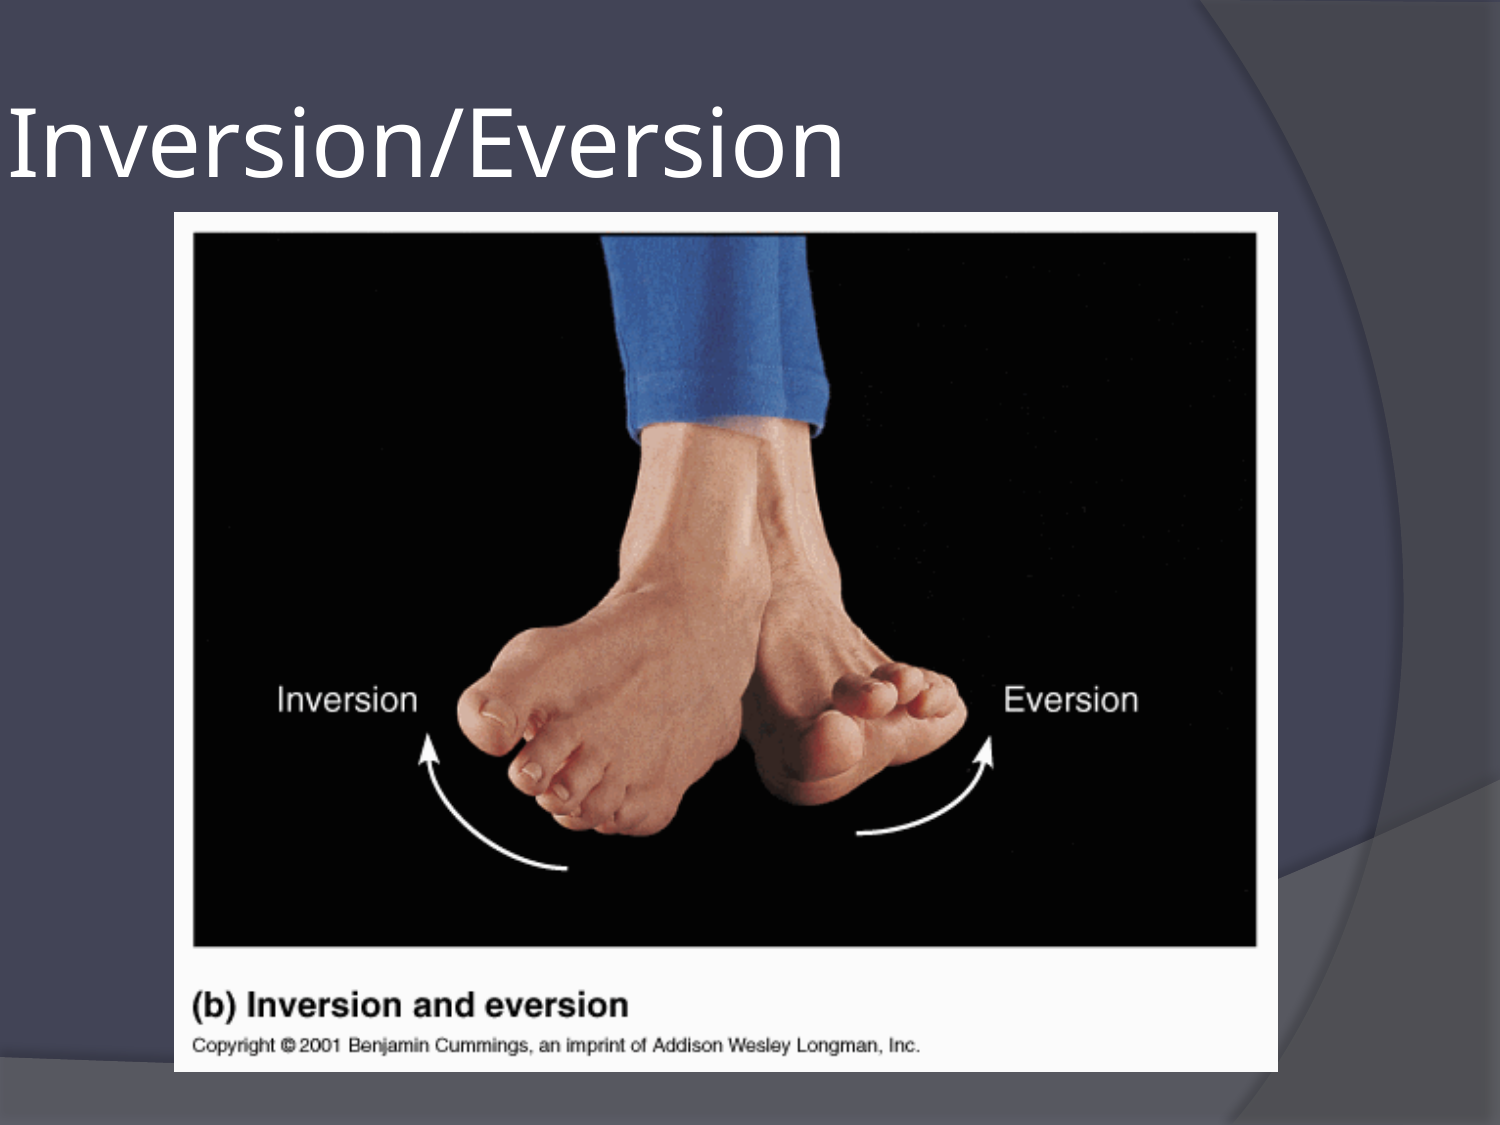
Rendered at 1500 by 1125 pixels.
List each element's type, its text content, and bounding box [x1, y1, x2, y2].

title Inversion/Eversion [0, 45, 1350, 233]
picture [174, 212, 1278, 1073]
